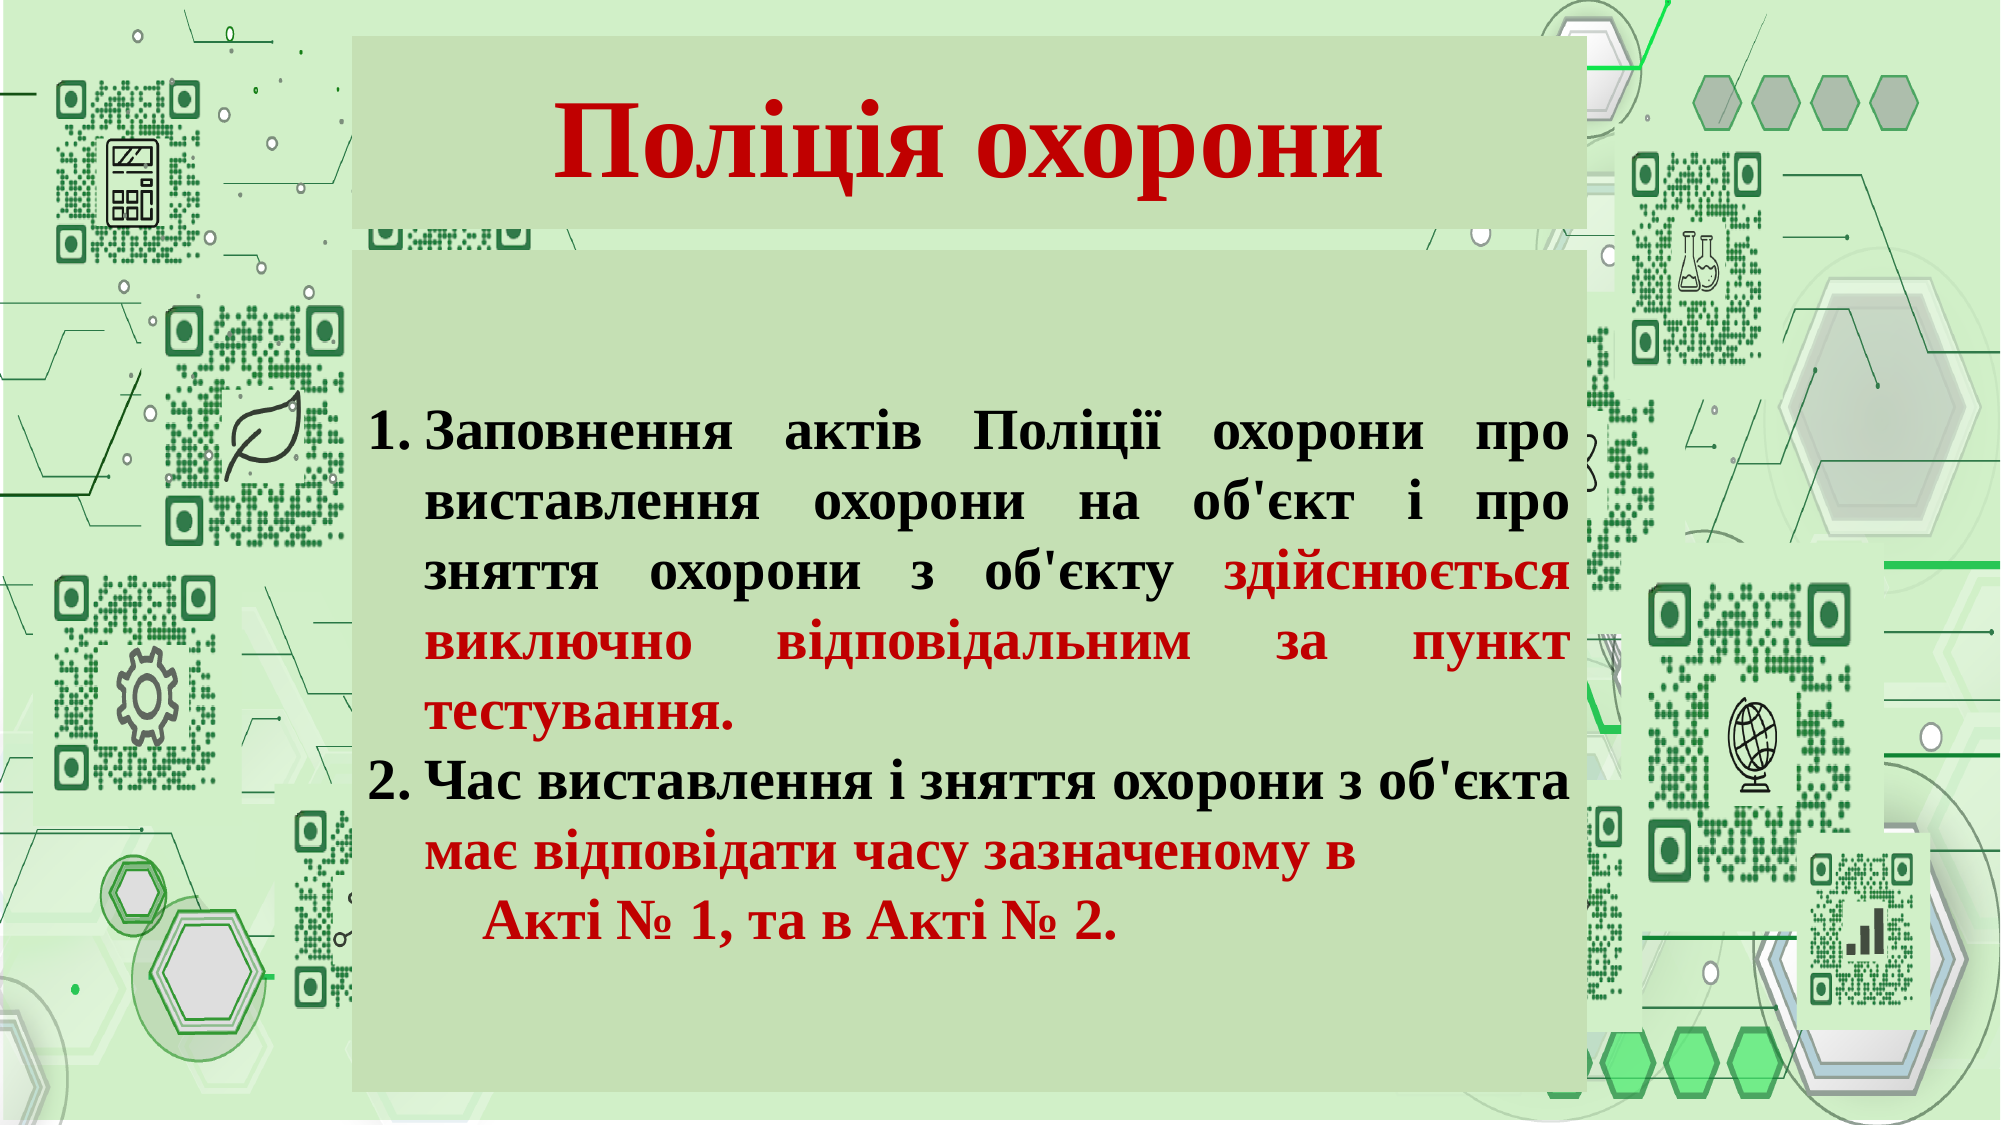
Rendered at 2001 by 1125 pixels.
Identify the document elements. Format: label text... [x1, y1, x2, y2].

picture [0, 0, 2001, 1125]
text_box Заповнення актів Поліції охорони про виставлення охорони на об'єкт і про зняття охорони з об'єкту здійснюється виключно відповідальним за пункт тестування. Час виставлення і зняття охорони з об'єкта має відповідати часу зазначеному в Акті № 1, та в Акті № 2. [352, 250, 1587, 1092]
text_box Поліція охорони [352, 36, 1587, 229]
